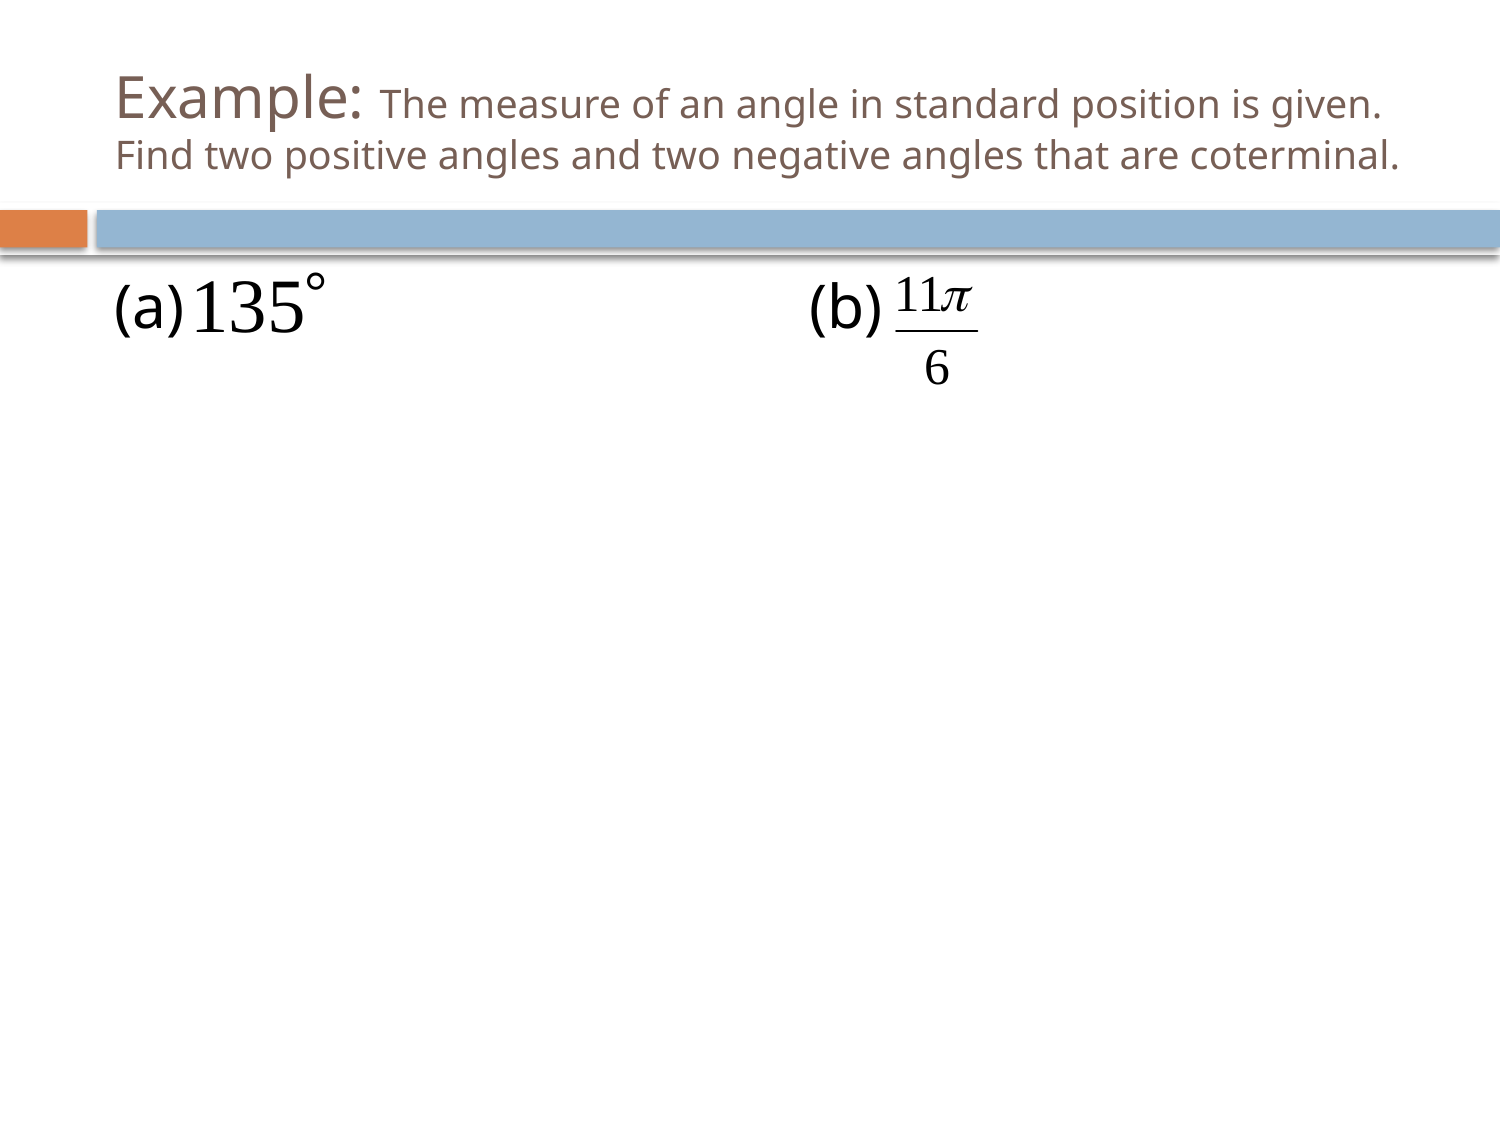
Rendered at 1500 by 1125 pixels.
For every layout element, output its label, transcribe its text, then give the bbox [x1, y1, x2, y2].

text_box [187, 262, 348, 353]
list (a) [99, 260, 738, 1011]
list (b) [794, 260, 1433, 1011]
title Example: The measure of an angle in standard position is given. Find two positive angles and two negative angles that are coterminal. [99, 37, 1438, 200]
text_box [887, 262, 987, 397]
